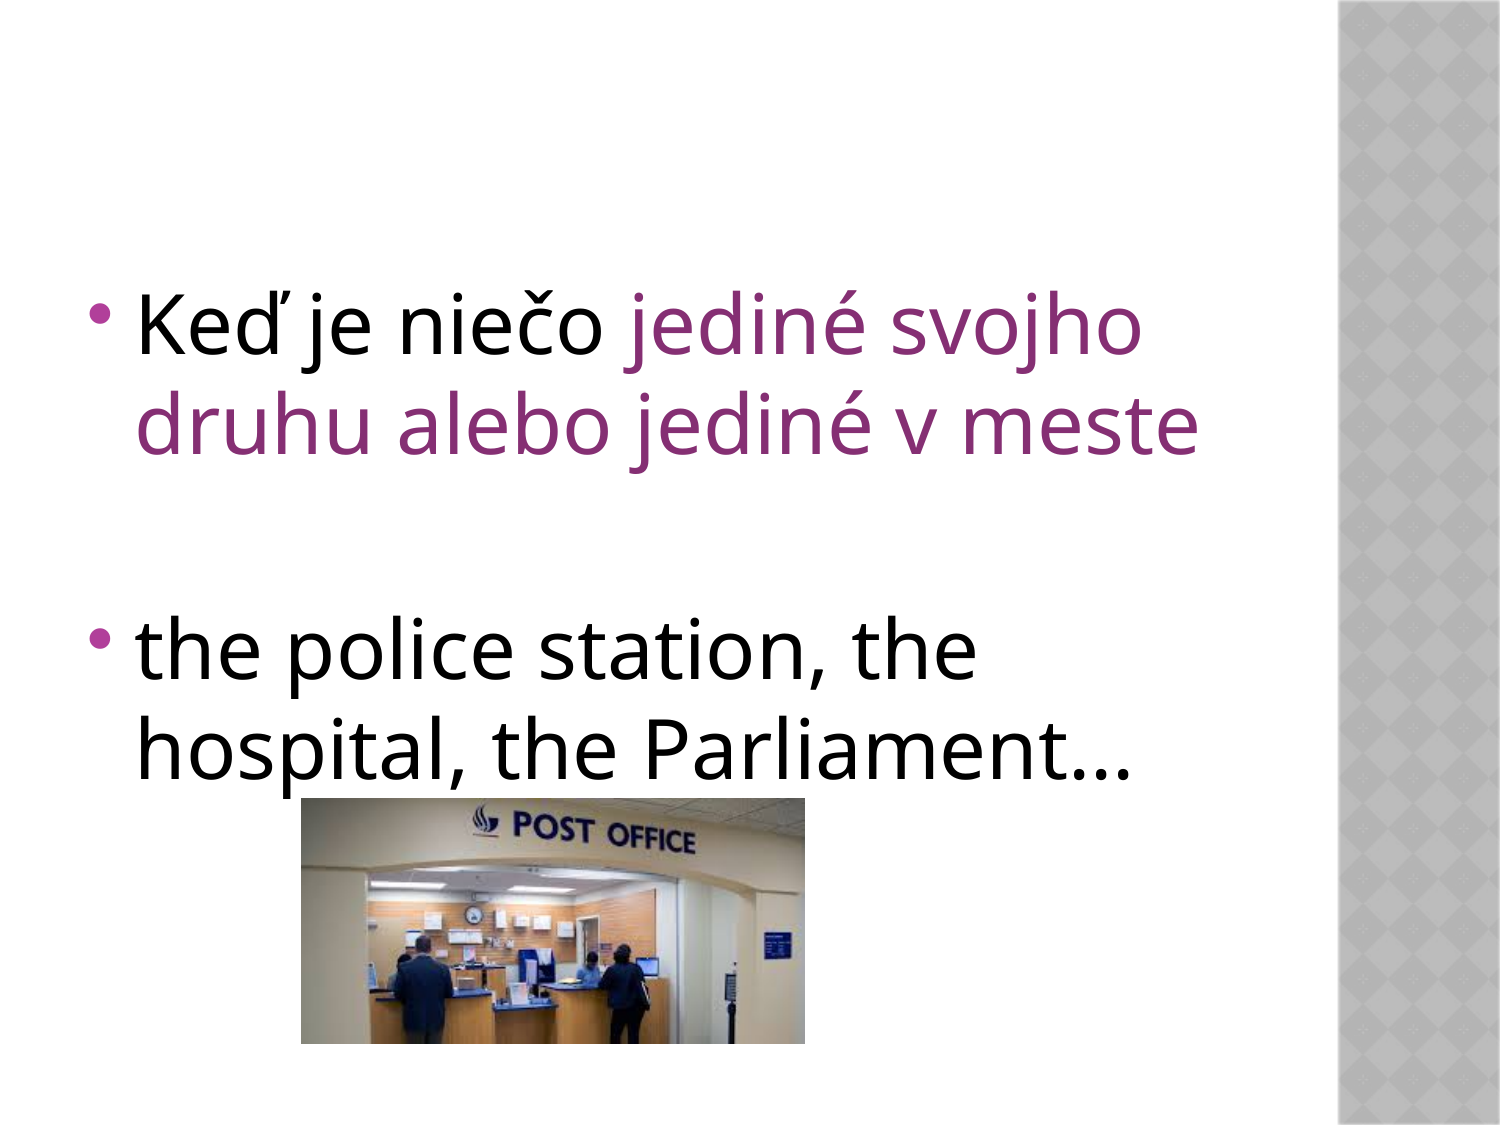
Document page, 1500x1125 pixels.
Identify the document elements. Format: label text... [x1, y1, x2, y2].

list Keď je niečo jediné svojho druhu alebo jediné v meste the police station, the hospital, the Parliament... [75, 264, 1263, 1059]
picture [301, 798, 805, 1044]
